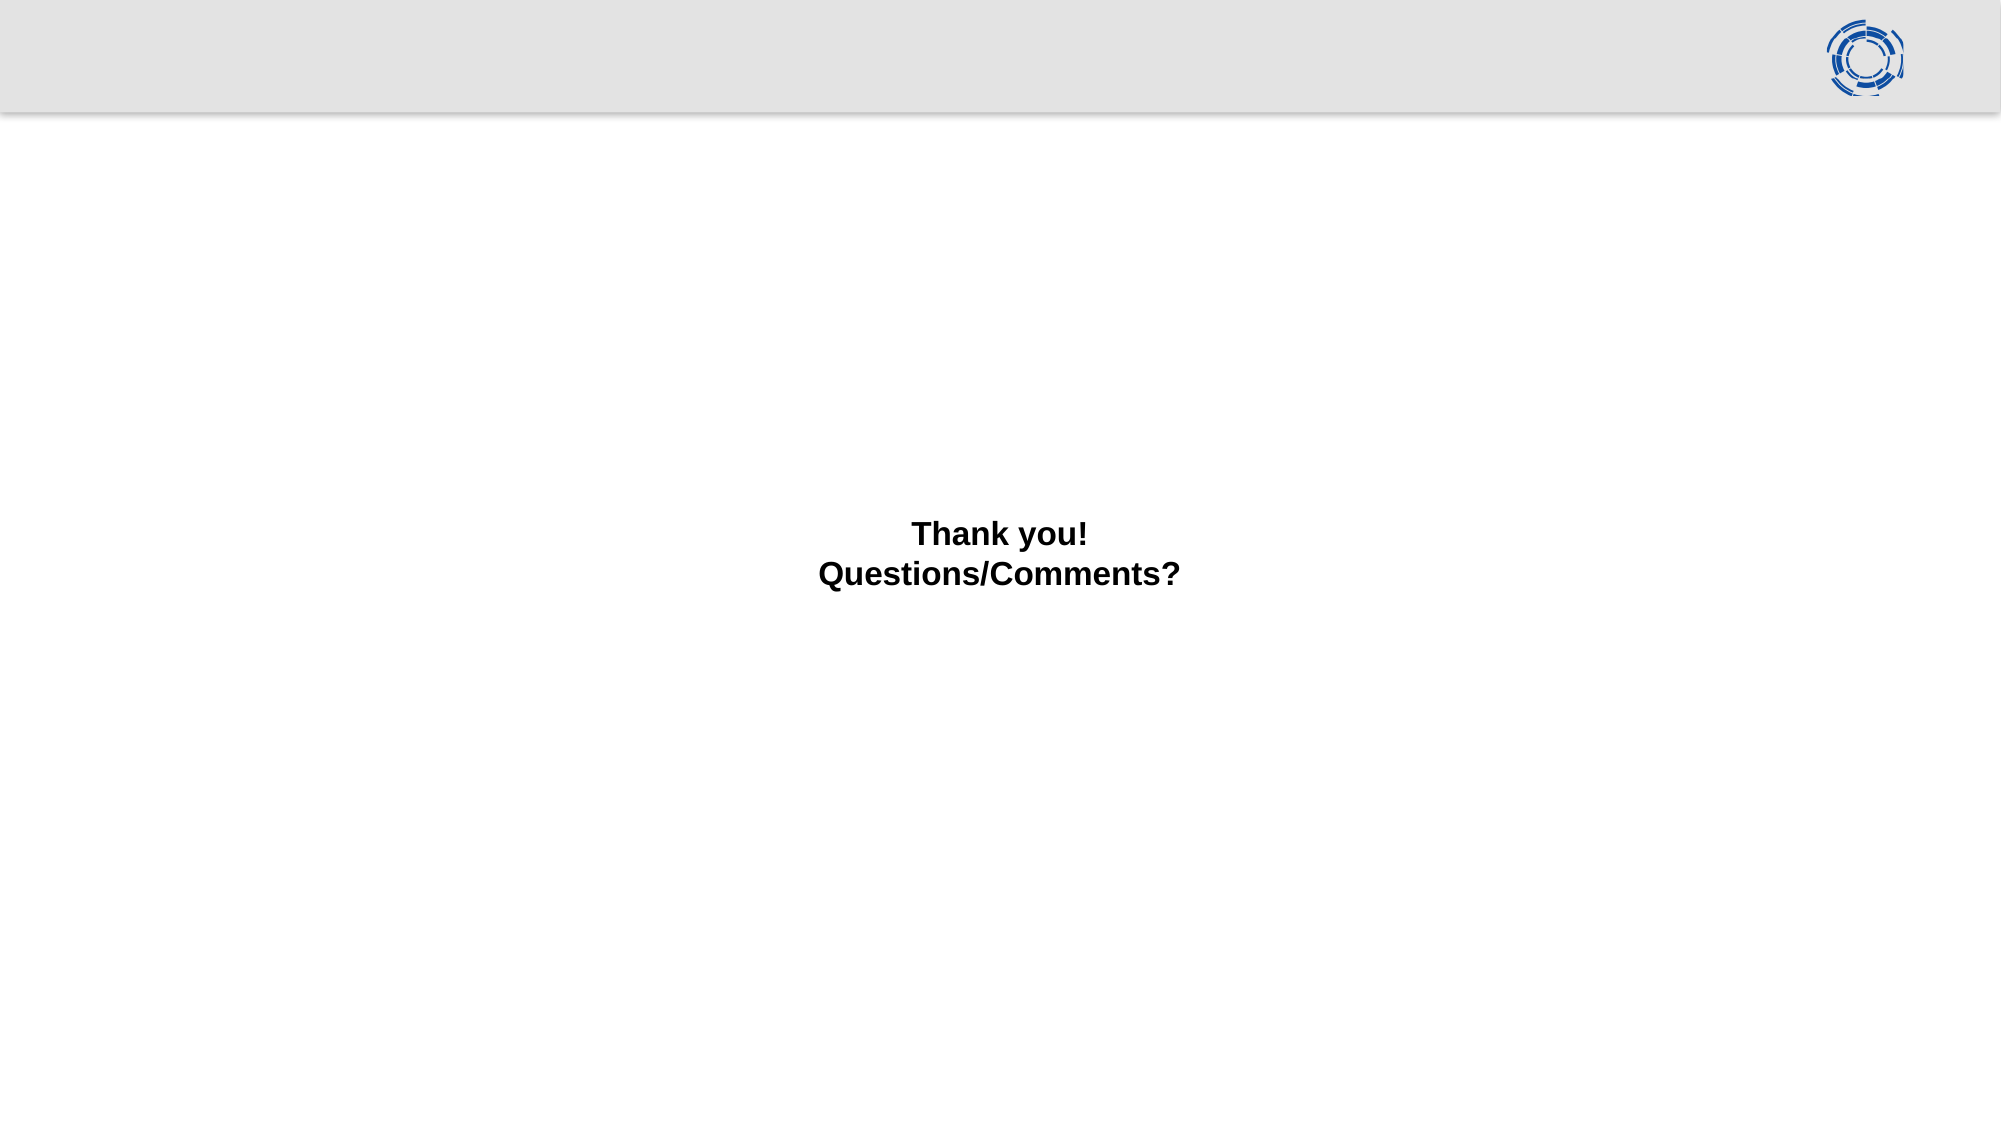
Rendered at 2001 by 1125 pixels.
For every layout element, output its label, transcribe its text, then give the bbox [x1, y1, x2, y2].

title Thank you! Questions/Comments? [174, 525, 1825, 600]
